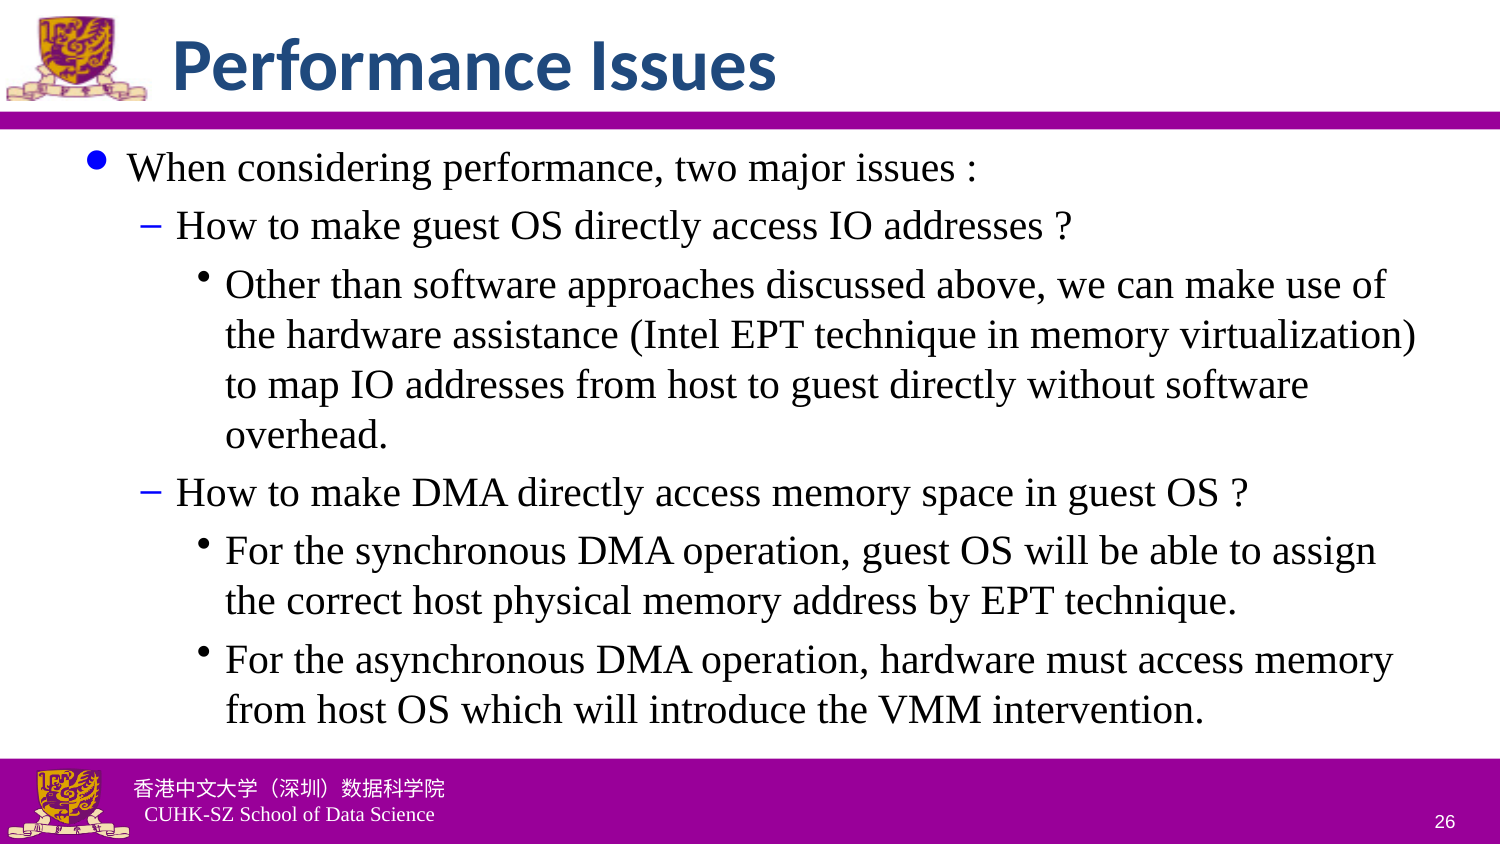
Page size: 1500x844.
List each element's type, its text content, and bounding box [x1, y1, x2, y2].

list When considering performance, two major issues : How to make guest OS directly access IO addresses ? Other than software approaches discussed above, we can make use of the hardware assistance (Intel EPT technique in memory virtualization) to map IO addresses from host to guest directly without software overhead. How to make DMA directly access memory space in guest OS ? For the synchronous DMA operation, guest OS will be able to assign the correct host physical memory address by EPT technique. For the asynchronous DMA operation, hardware must access memory from host OS which will introduce the VMM intervention. [69, 131, 1447, 765]
title Performance Issues [157, 17, 1424, 104]
picture [7, 768, 130, 839]
picture [5, 15, 152, 101]
slide_number 26 [1120, 802, 1471, 844]
